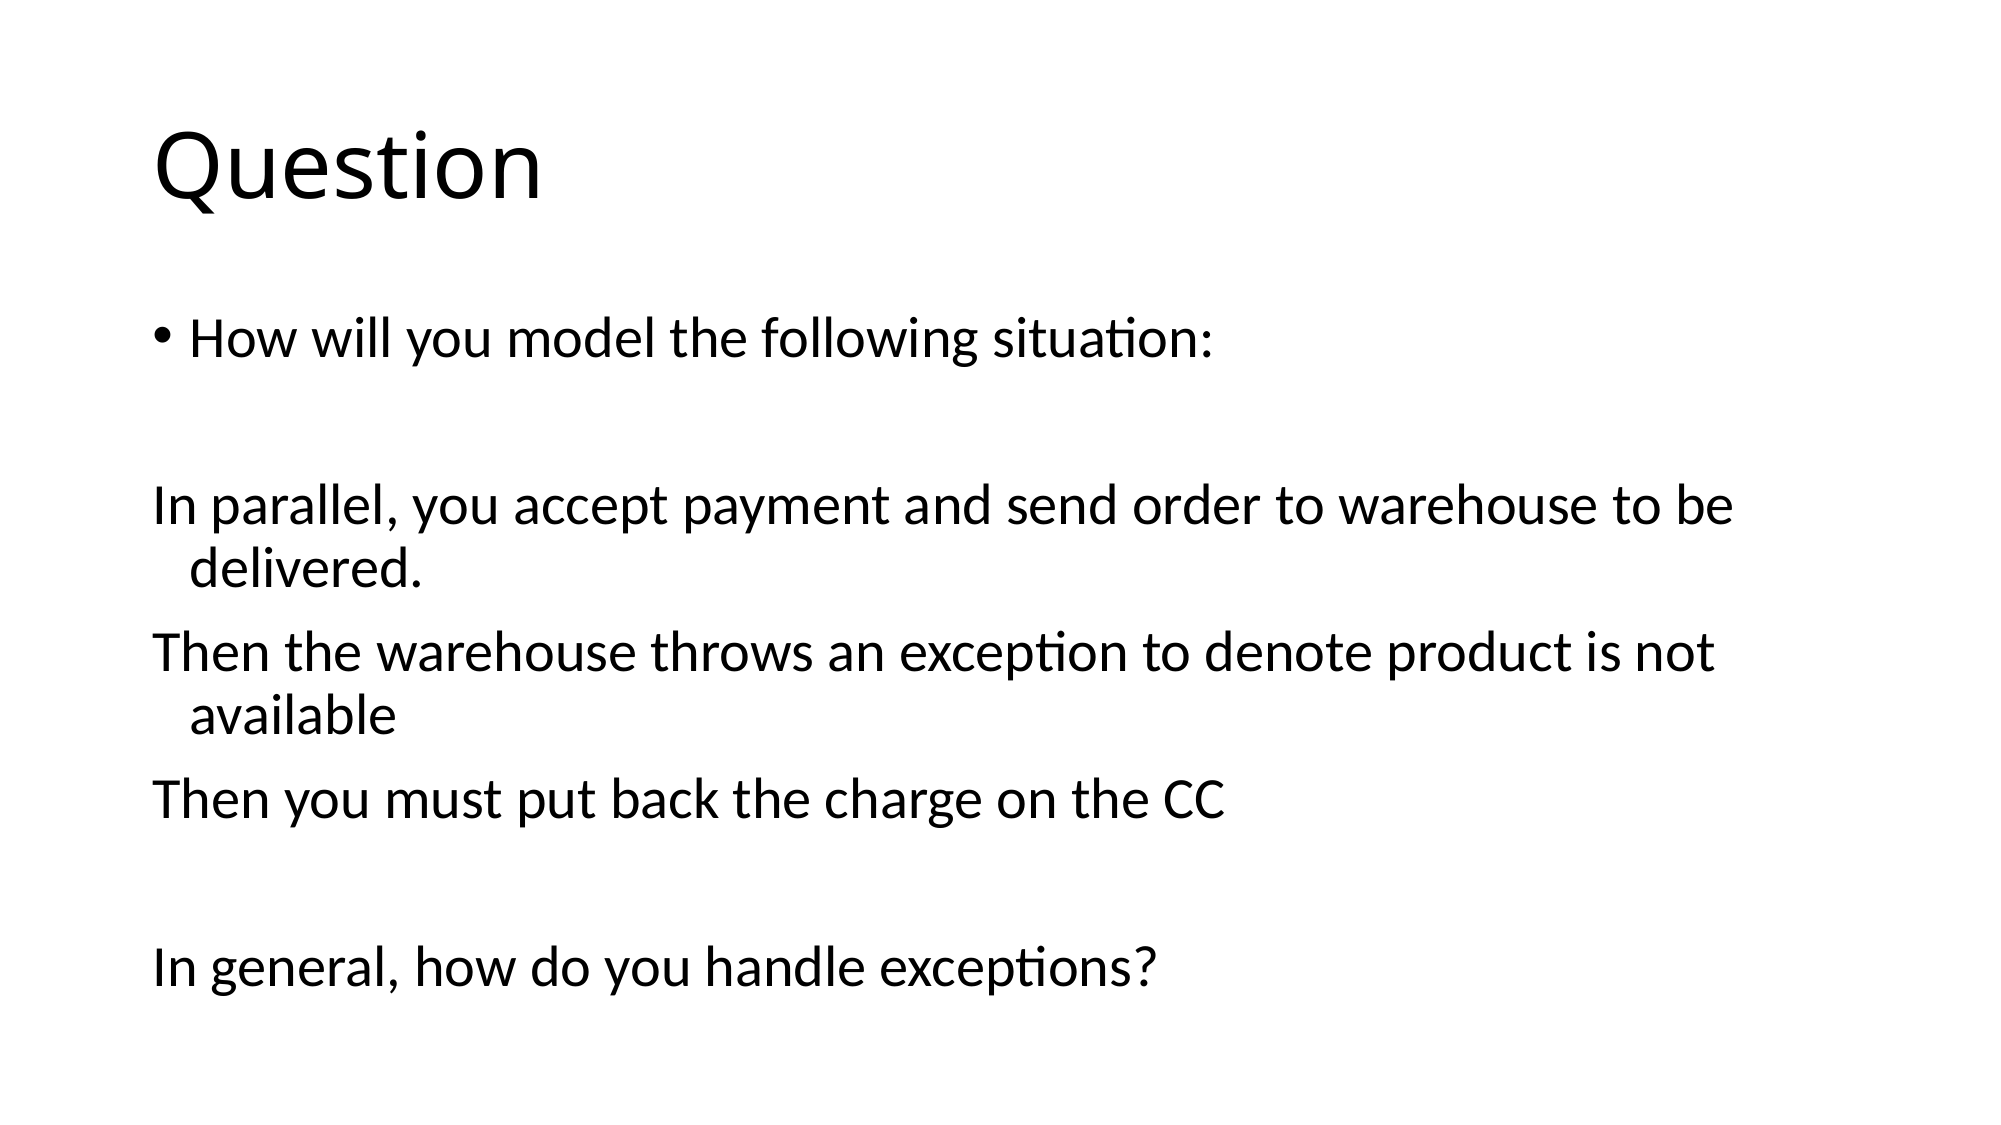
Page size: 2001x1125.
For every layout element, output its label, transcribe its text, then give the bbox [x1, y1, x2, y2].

title Question [137, 59, 1863, 278]
list How will you model the following situation: In parallel, you accept payment and send order to warehouse to be delivered. Then the warehouse throws an exception to denote product is not available Then you must put back the charge on the CC In general, how do you handle exceptions? [137, 299, 1863, 1014]
